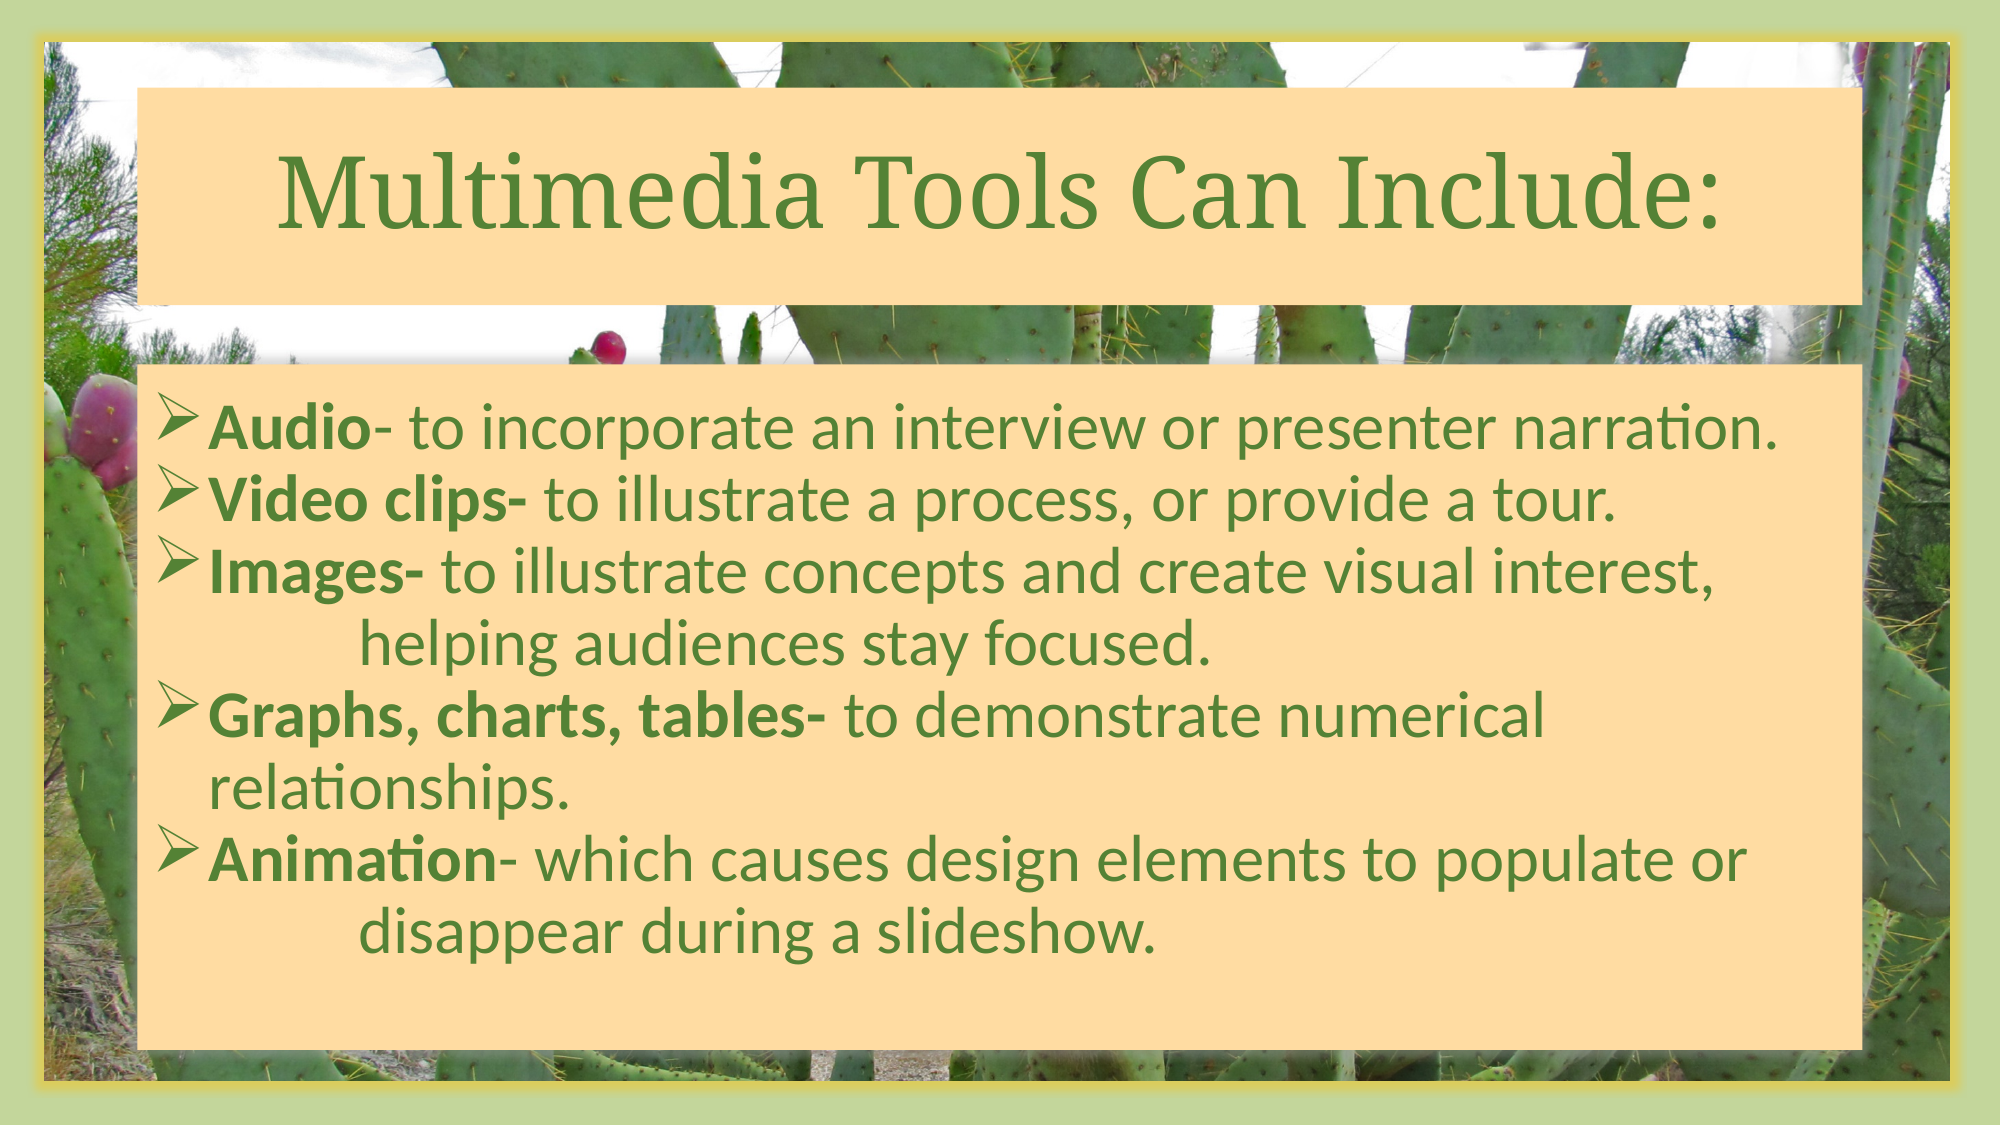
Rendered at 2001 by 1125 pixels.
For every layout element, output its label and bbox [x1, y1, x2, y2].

picture [30, 28, 1950, 1081]
